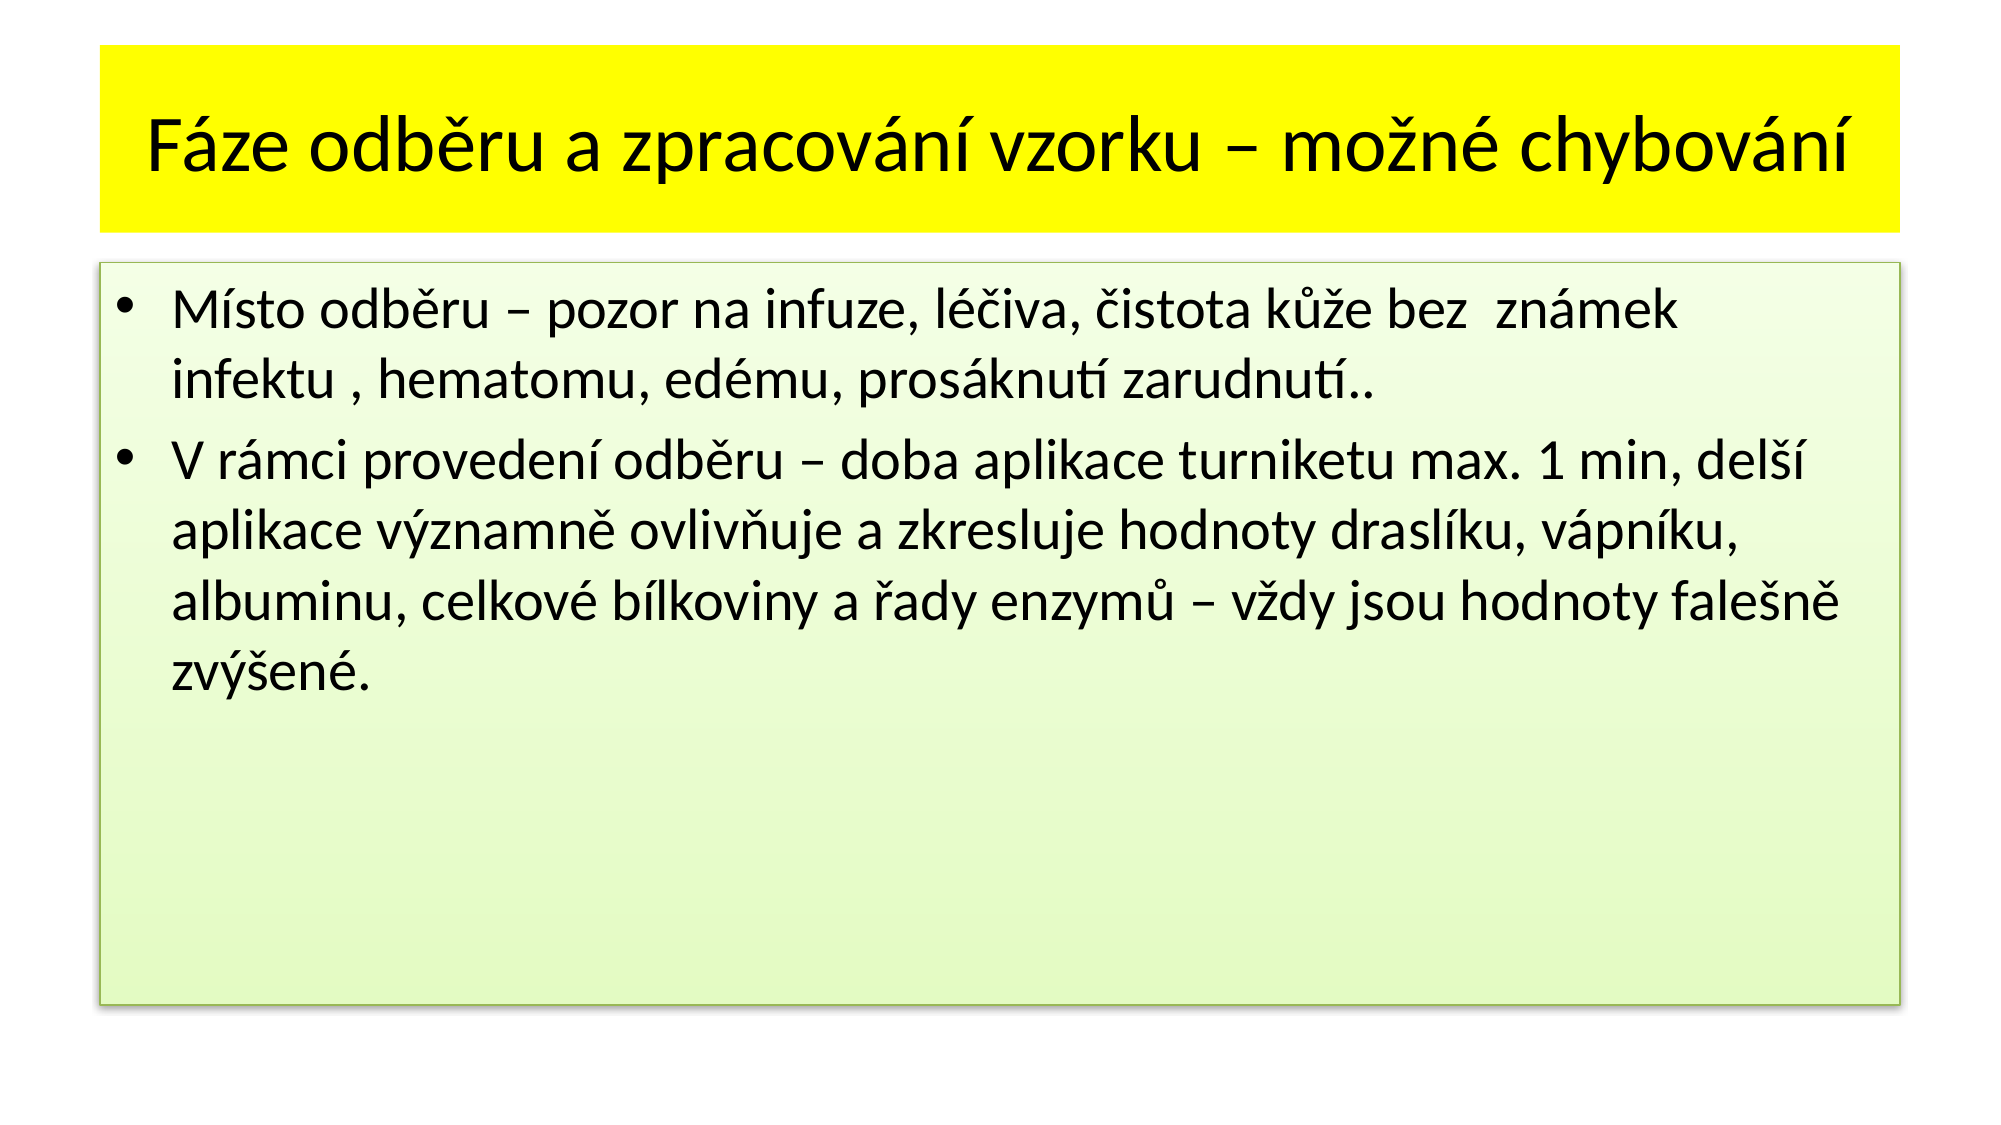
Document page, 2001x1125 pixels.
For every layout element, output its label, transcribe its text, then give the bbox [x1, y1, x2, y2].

title Fáze odběru a zpracování vzorku – možné chybování [99, 45, 1900, 233]
list Místo odběru – pozor na infuze, léčiva, čistota kůže bez známek infektu , hematomu, edému, prosáknutí zarudnutí.. V rámci provedení odběru – doba aplikace turniketu max. 1 min, delší aplikace významně ovlivňuje a zkresluje hodnoty draslíku, vápníku, albuminu, celkové bílkoviny a řady enzymů – vždy jsou hodnoty falešně zvýšené. [99, 262, 1901, 1006]
